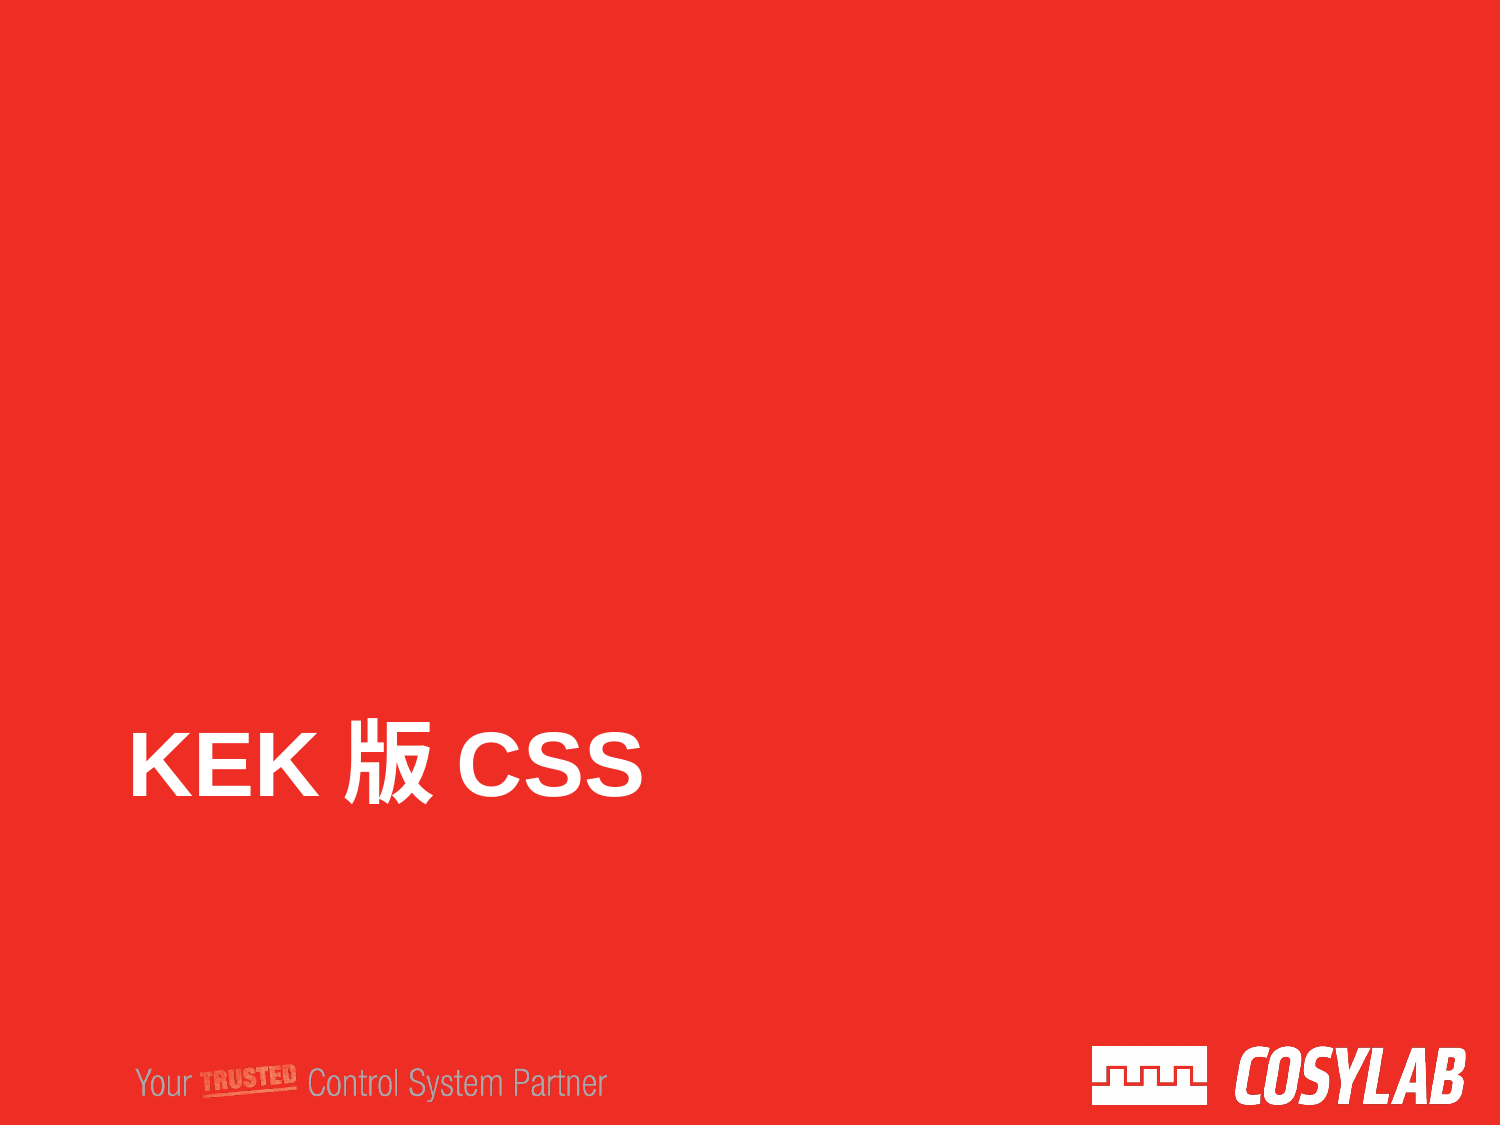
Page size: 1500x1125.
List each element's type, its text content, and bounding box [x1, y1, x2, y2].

title KEK版CSS [112, 526, 1318, 823]
picture [1092, 1046, 1466, 1105]
picture [135, 1063, 607, 1102]
